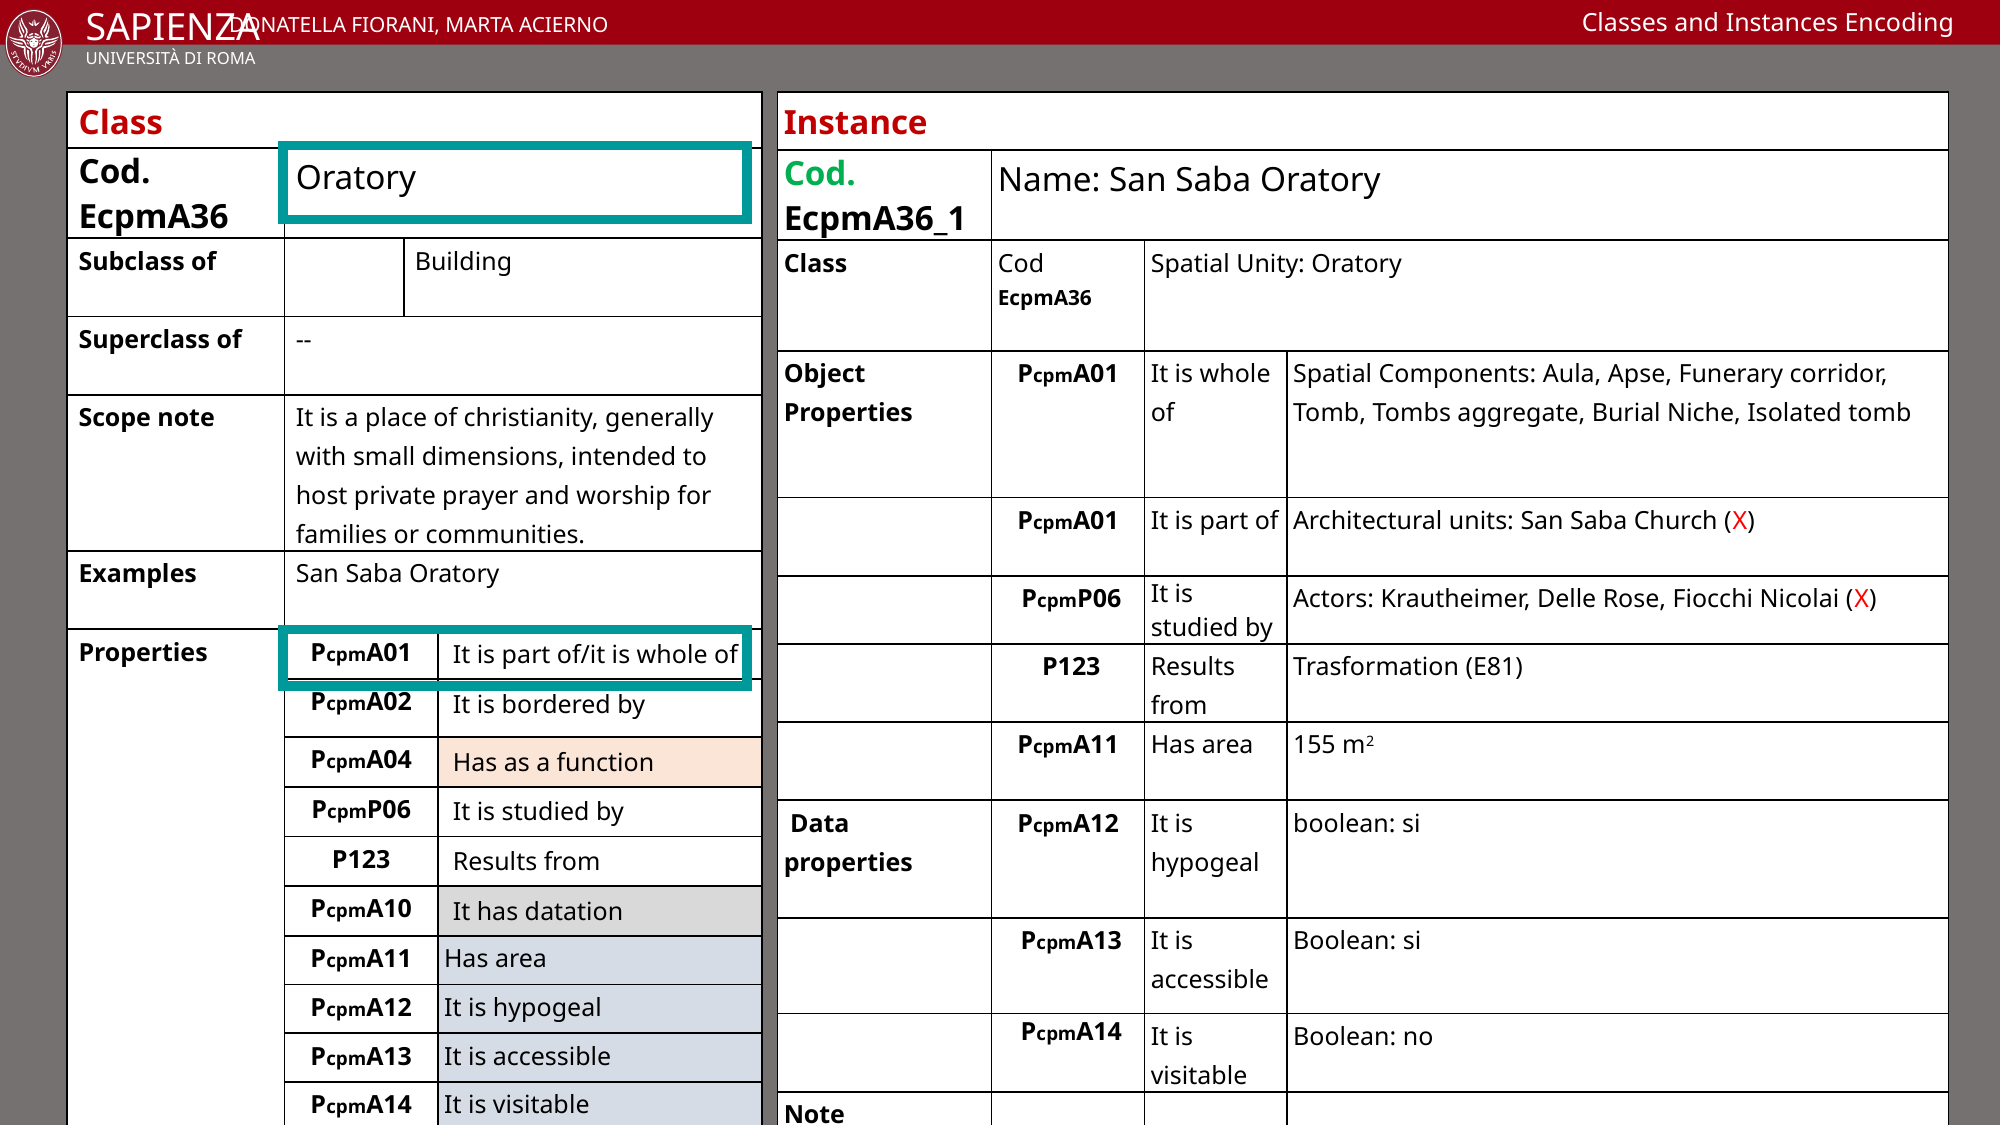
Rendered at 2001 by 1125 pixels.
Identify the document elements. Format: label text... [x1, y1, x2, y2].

table_cell [1145, 1093, 1286, 1125]
table_cell Superclass of [68, 317, 284, 394]
table_cell It is hypogeal [439, 985, 761, 1032]
table_cell Actors: Krautheimer, Delle Rose, Fiocchi Nicolai (X) [1288, 577, 1948, 643]
table_cell Oratory [285, 149, 761, 237]
table_cell It is studied by [1145, 577, 1286, 643]
table_cell PcpmA01 [992, 352, 1144, 497]
table_cell Spatial Unity: Oratory [1145, 241, 1948, 350]
table_cell Boolean: si [1288, 919, 1948, 1013]
text_box Classes and Instances Encoding [1567, 0, 2000, 44]
table_cell Object Properties [778, 352, 991, 497]
table_cell Spatial Components: Aula, Apse, Funerary corridor, Tomb, Tombs aggregate, Burial Niche, Isolated tomb [1288, 352, 1948, 497]
table_cell PcpmA14 [285, 1083, 437, 1125]
table_cell Cod. EcpmA36 [68, 149, 284, 237]
table_cell [778, 723, 991, 799]
table_cell Trasformation (E81) [1288, 645, 1948, 721]
table_cell PcpmA13 [285, 1034, 437, 1081]
table_cell [778, 645, 991, 721]
table_cell PcpmA13 [992, 919, 1144, 1013]
text_box [282, 145, 748, 220]
table_cell PcpmA01 [992, 498, 1144, 575]
table_cell Class [778, 241, 991, 350]
table_cell boolean: si [1288, 801, 1948, 917]
table_cell PcpmP06 [992, 577, 1144, 643]
table_cell [285, 239, 403, 316]
table_cell Note [778, 1093, 991, 1125]
table_cell Subclass of [68, 239, 284, 316]
table_cell Architectural units: San Saba Church (X) [1288, 498, 1948, 575]
table_cell PcpmA02 [285, 687, 437, 736]
table_cell PcpmA12 [285, 985, 437, 1032]
table_cell It is whole of [1145, 352, 1286, 497]
table_cell Name: San Saba Oratory [992, 151, 1948, 239]
table_cell It is studied by [439, 788, 761, 836]
table_cell [778, 919, 991, 1013]
table_cell Boolean: no [1288, 1014, 1948, 1091]
table_cell It is visitable [1145, 1014, 1286, 1091]
text_box Donatella Fiorani, Marta Acierno [351, 0, 2000, 45]
table_cell Building [405, 239, 761, 316]
table_cell [1288, 1093, 1948, 1125]
table_cell Properties [68, 630, 284, 1125]
table_cell Examples [68, 552, 284, 628]
table_cell It is visitable [439, 1083, 761, 1125]
table_cell Data properties [778, 801, 991, 917]
table_cell Results from [1145, 645, 1286, 721]
table_cell It is bordered by [439, 680, 761, 736]
table_cell San Saba Oratory [285, 552, 761, 628]
table_cell Has area [1145, 723, 1286, 799]
picture [0, 0, 71, 77]
table_cell P123 [992, 645, 1144, 721]
table_cell It is part of/it is whole of [748, 630, 761, 678]
table_cell It is a place of christianity, generally with small dimensions, intended to host private prayer and worship for families or communities. [285, 396, 761, 550]
table_cell Cod. EcpmA36_1 [778, 151, 991, 239]
table_cell Scope note [68, 396, 284, 550]
table_cell It has datation [439, 887, 761, 935]
text_box [282, 629, 748, 687]
table_cell PcpmP06 [285, 788, 437, 836]
table_cell [778, 577, 991, 643]
table_cell PcpmA11 [285, 937, 437, 984]
table_cell Has area [439, 937, 761, 984]
table_cell Results from [439, 837, 761, 885]
table_header Instance [778, 93, 1948, 149]
table_cell [992, 1093, 1144, 1125]
table_cell PcpmA14 [992, 1014, 1144, 1091]
table_cell It is accessible [1145, 919, 1286, 1013]
table_cell P123 [285, 837, 437, 885]
table_cell -- [285, 317, 761, 394]
table_cell PcpmA10 [285, 887, 437, 935]
table_cell PcpmA04 [285, 738, 437, 786]
table_header Class [68, 93, 761, 147]
text_box Sapienza Università di Roma [71, 0, 351, 75]
table_cell [778, 498, 991, 575]
table_cell Has as a function [439, 738, 761, 786]
table_cell 155 m2 [1288, 723, 1948, 799]
table_cell [778, 1014, 991, 1091]
table_cell Cod EcpmA36 [992, 241, 1144, 350]
table_cell It is part of [1145, 498, 1286, 575]
table_cell It is hypogeal [1145, 801, 1286, 917]
table_cell PcpmA12 [992, 801, 1144, 917]
table_cell It is accessible [439, 1034, 761, 1081]
table_cell PcpmA11 [992, 723, 1144, 799]
